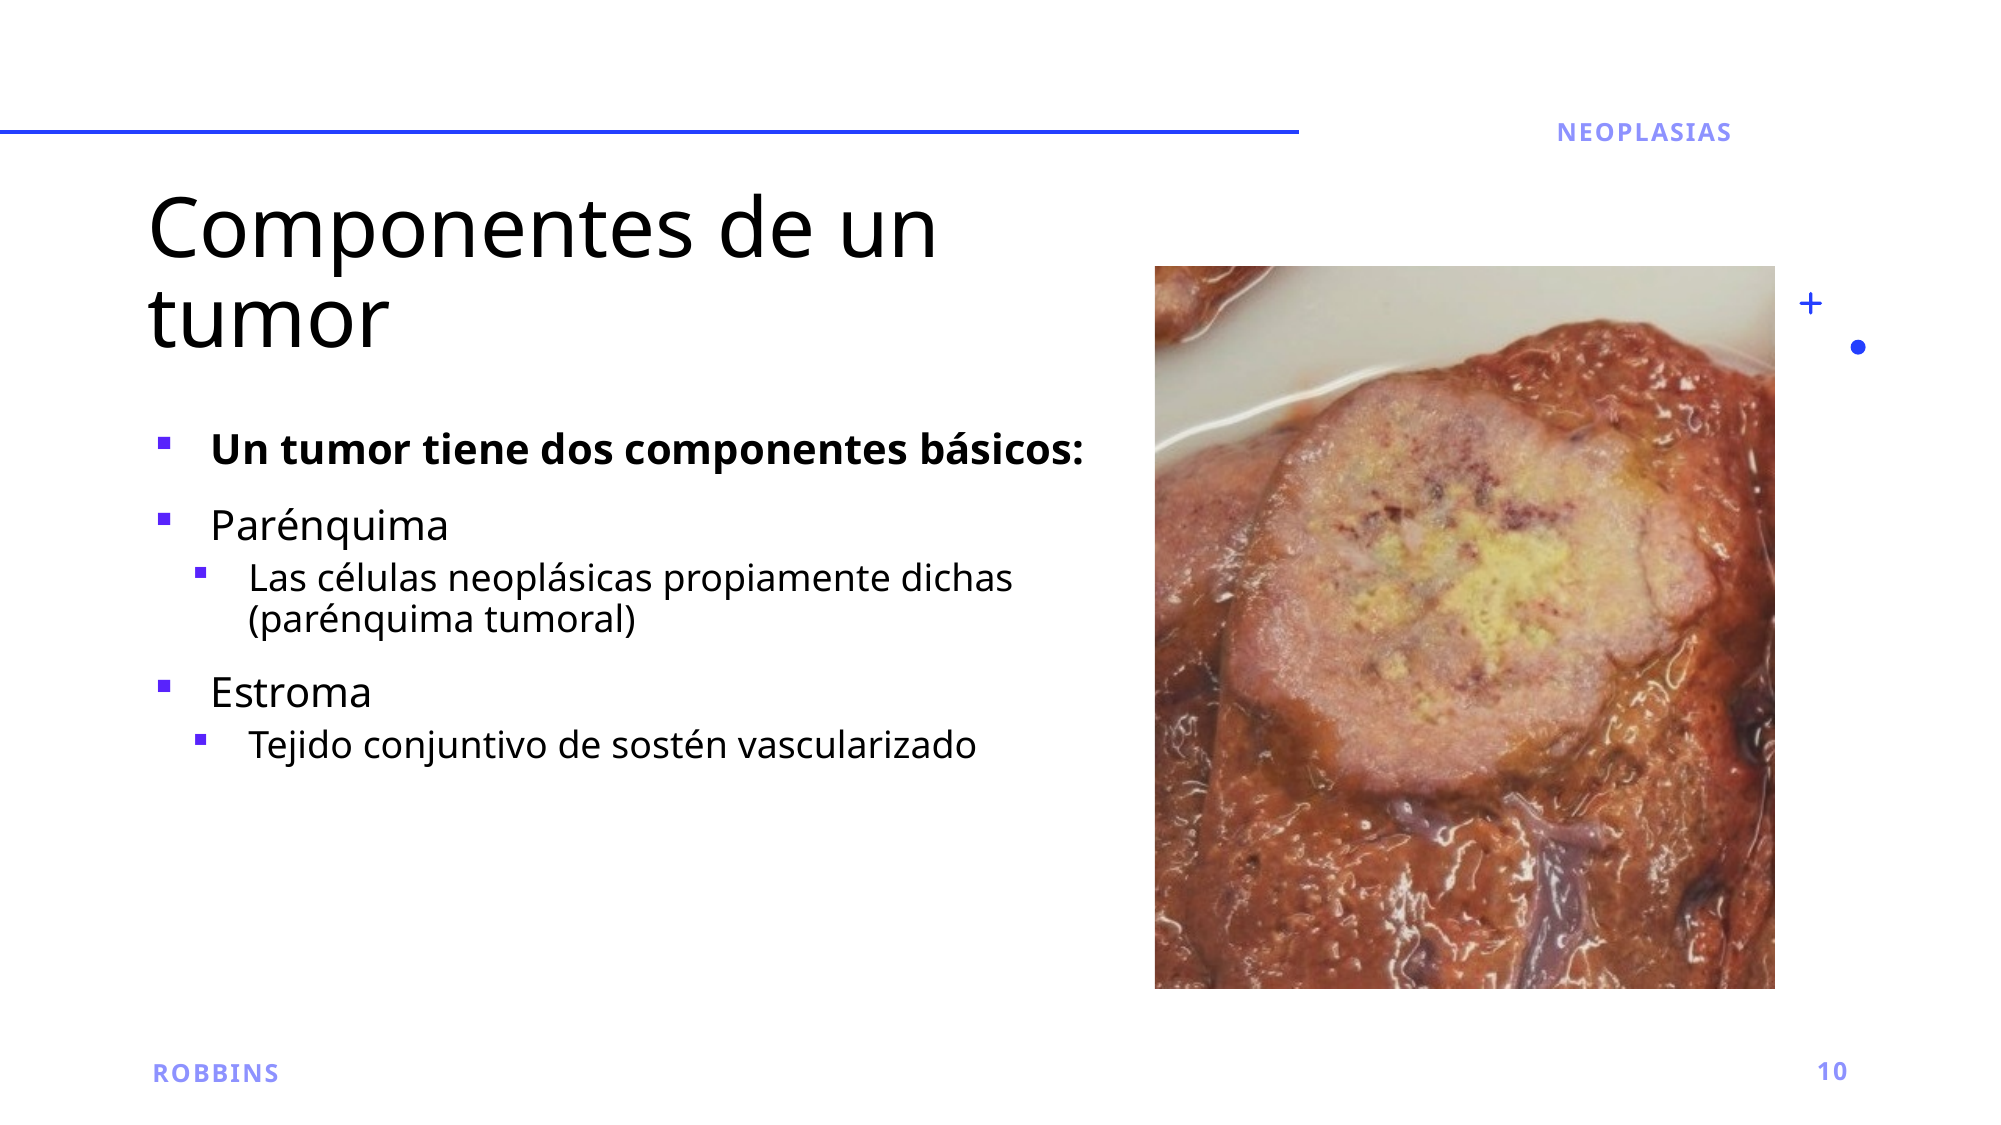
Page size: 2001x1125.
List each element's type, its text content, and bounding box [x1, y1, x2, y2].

slide_number Robbins [137, 1042, 588, 1103]
slide_number 10 [1412, 1042, 1863, 1103]
title Componentes de un tumor [131, 266, 1000, 374]
footer Neoplasias [1306, 101, 1982, 162]
picture [1154, 266, 1775, 989]
list Un tumor tiene dos componentes básicos: Parénquima Las células neoplásicas propiamente dichas (parénquima tumoral) Estroma Tejido conjuntivo de sostén vascularizado [139, 410, 1155, 1013]
